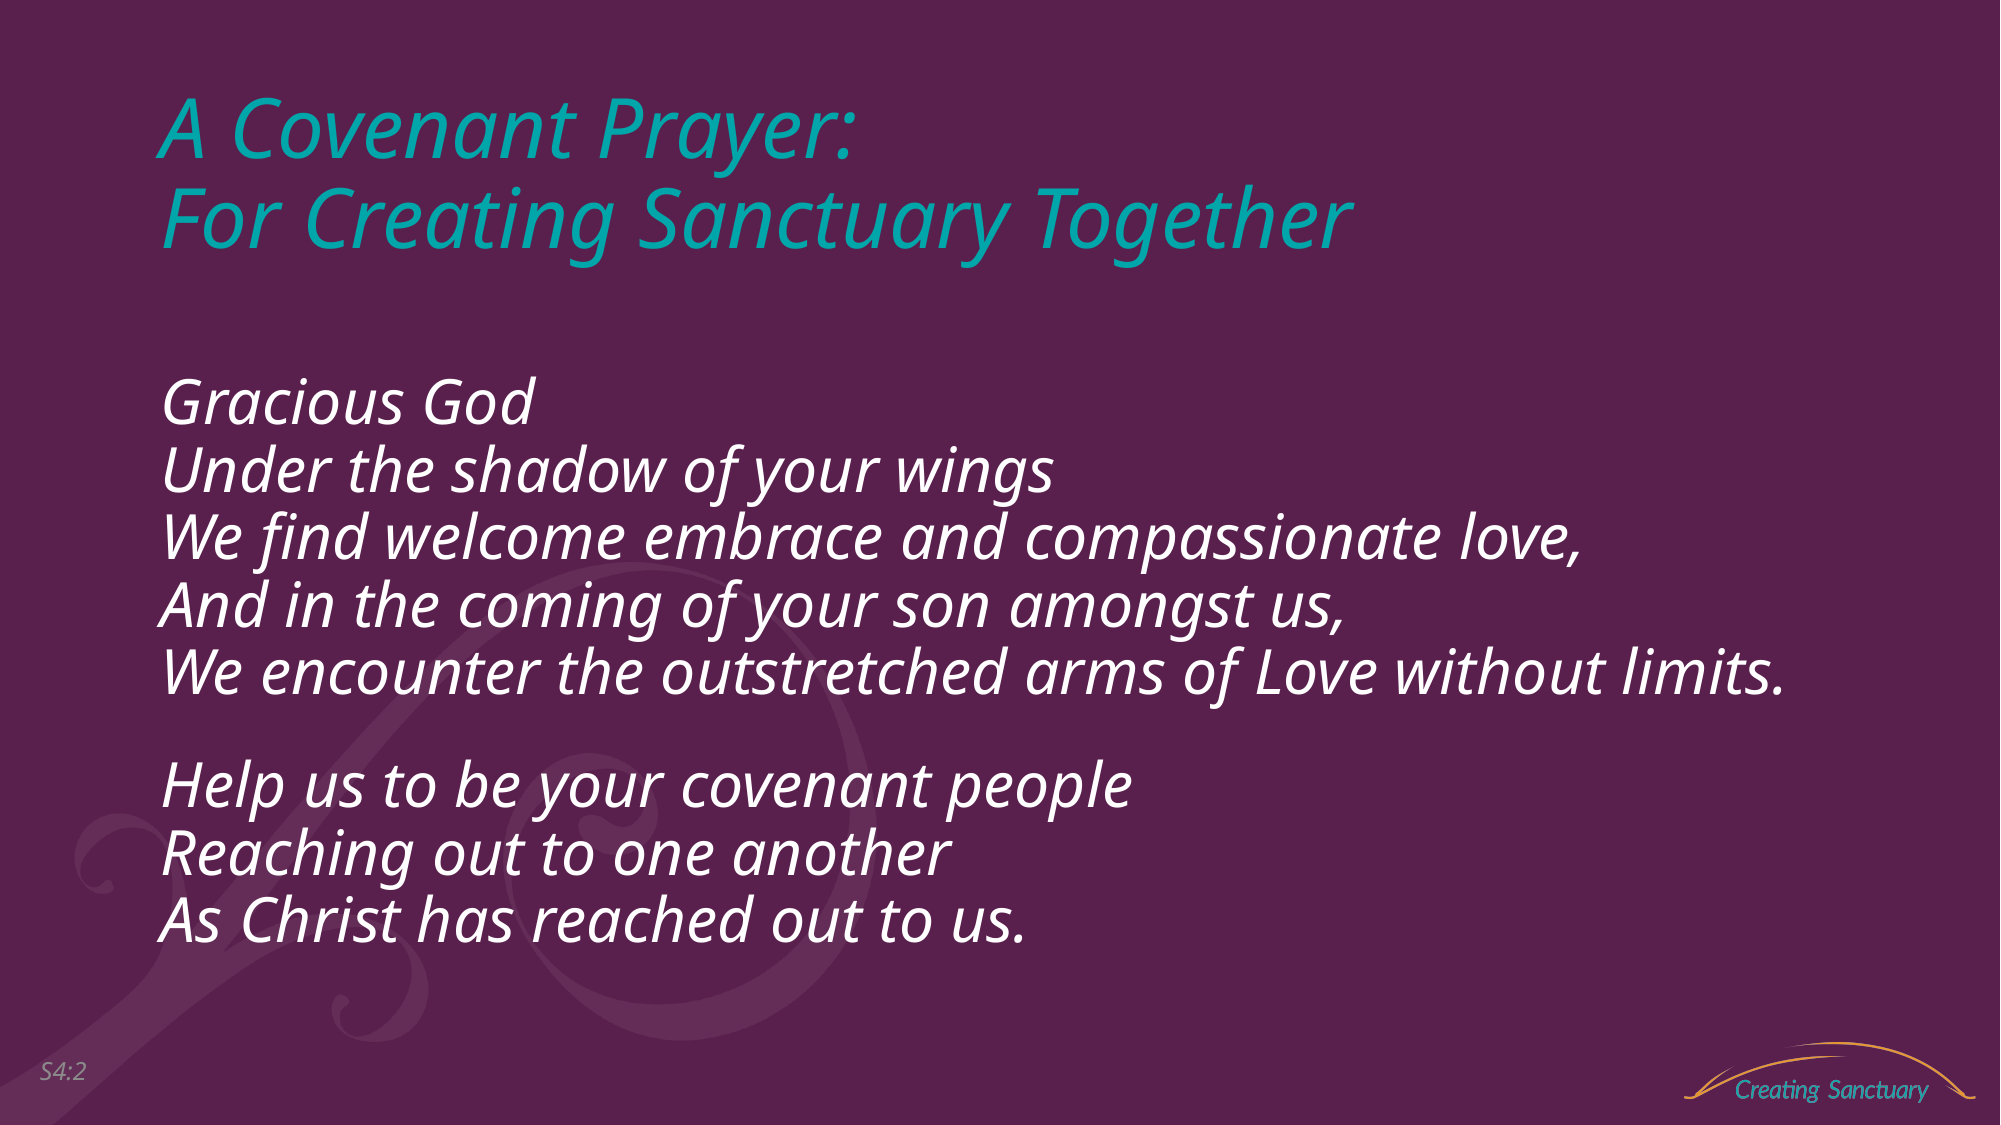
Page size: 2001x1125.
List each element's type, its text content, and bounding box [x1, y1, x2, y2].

subtitle Gracious God Under the shadow of your wings We find welcome embrace and compassionate love, And in the coming of your son amongst us, We encounter the outstretched arms of Love without limits. Help us to be your covenant people Reaching out to one another As Christ has reached out to us. [145, 363, 1855, 1125]
picture [1855, 1042, 1976, 1103]
title A Covenant Prayer: For Creating Sanctuary Together [145, 44, 1855, 274]
slide_number S4:1 [24, 1042, 475, 1103]
